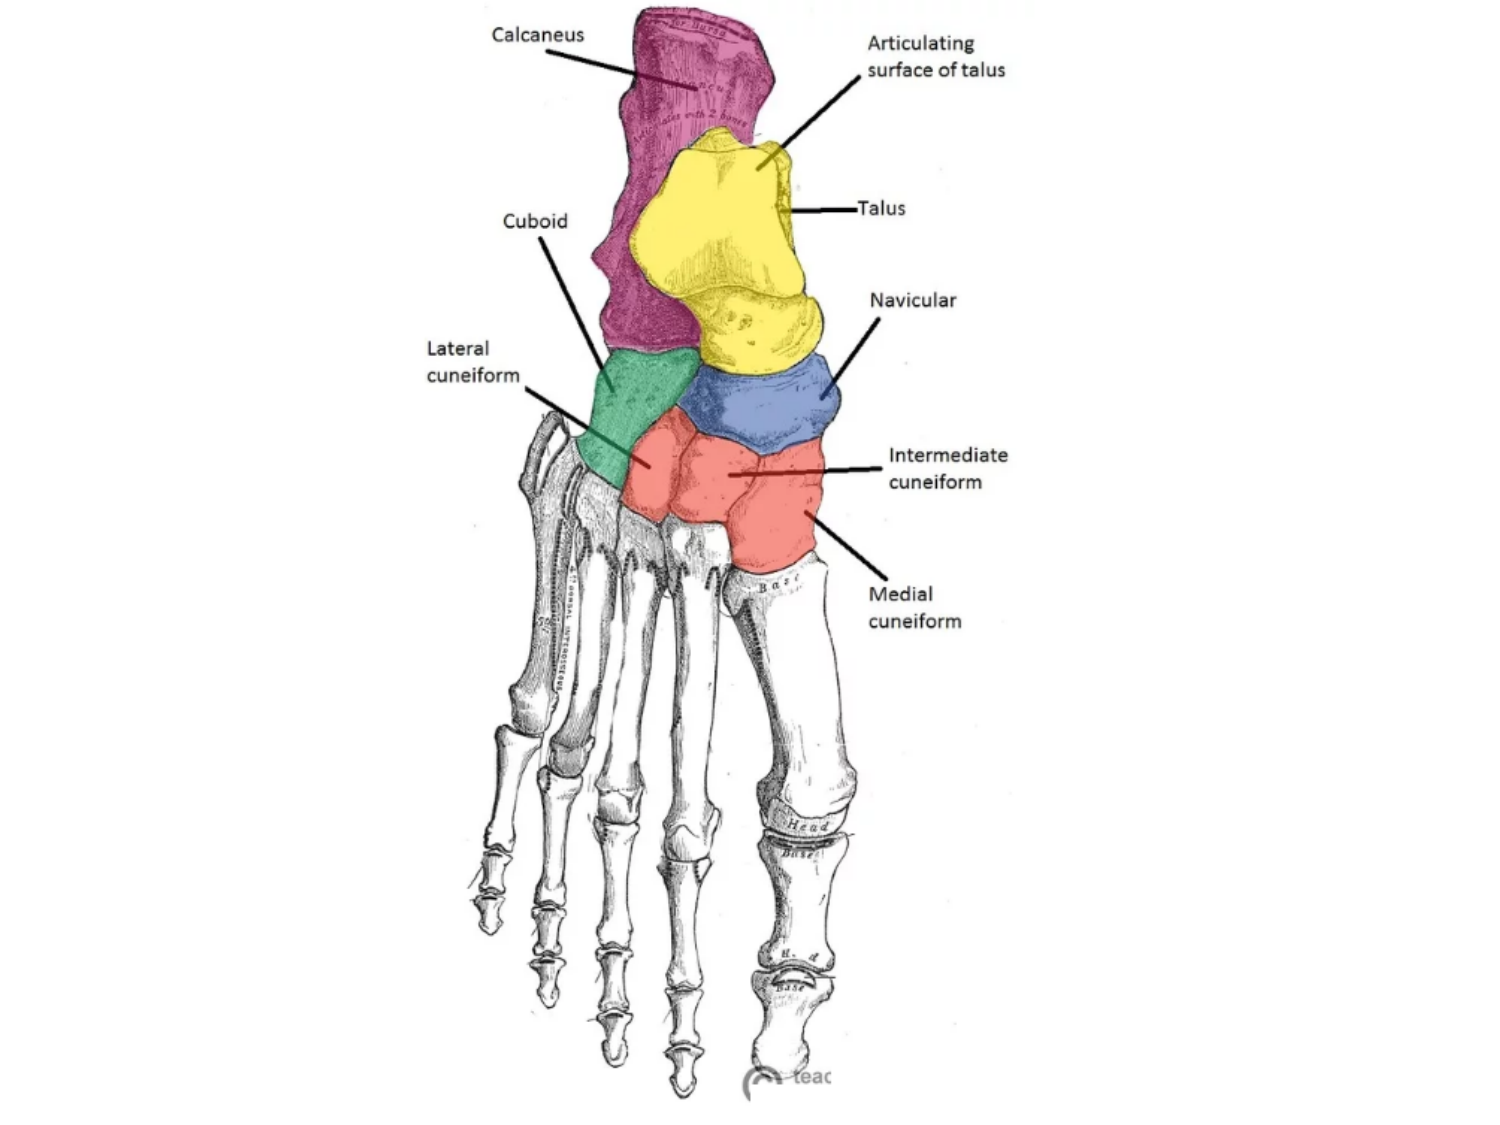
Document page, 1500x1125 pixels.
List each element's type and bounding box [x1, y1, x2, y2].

picture [418, 0, 1036, 1125]
